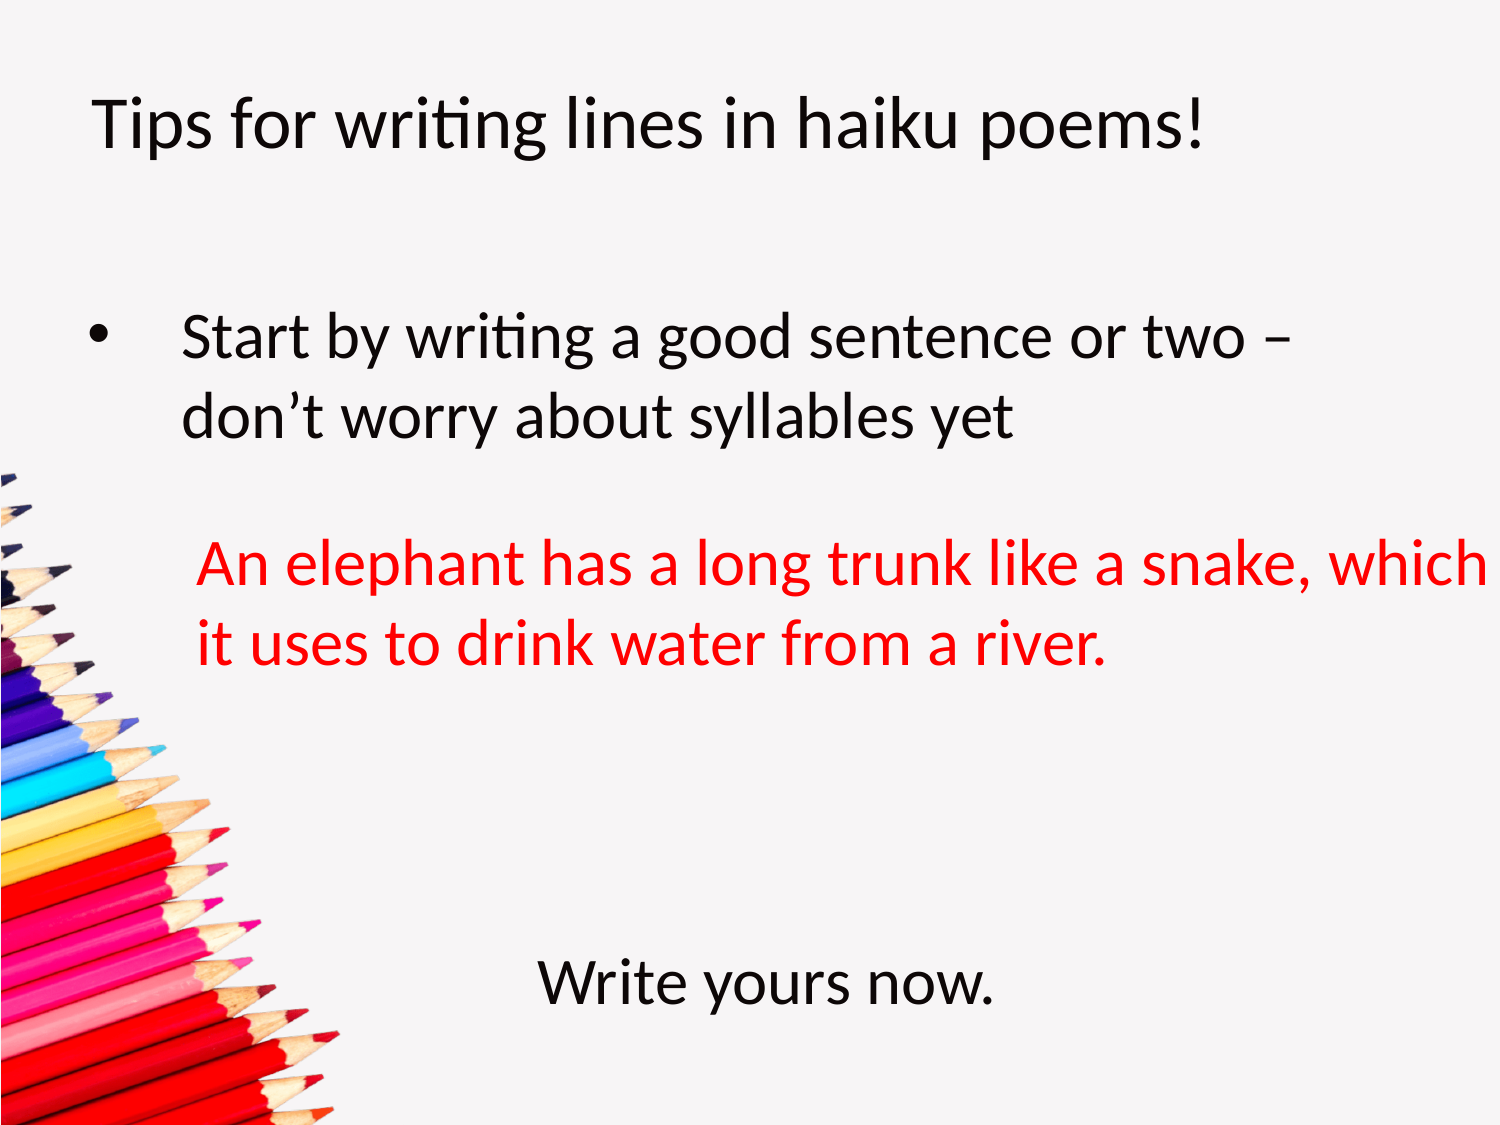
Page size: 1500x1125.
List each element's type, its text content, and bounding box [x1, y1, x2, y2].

text_box An elephant has a long trunk like a snake, which it uses to drink water from a river. [181, 511, 1500, 686]
text_box Write yours now. [522, 930, 1500, 1026]
text_box Start by writing a good sentence or two – don’t worry about syllables yet [72, 284, 1419, 460]
text_box Tips for writing lines in haiku poems! [77, 66, 1424, 172]
picture [1, 353, 404, 1124]
